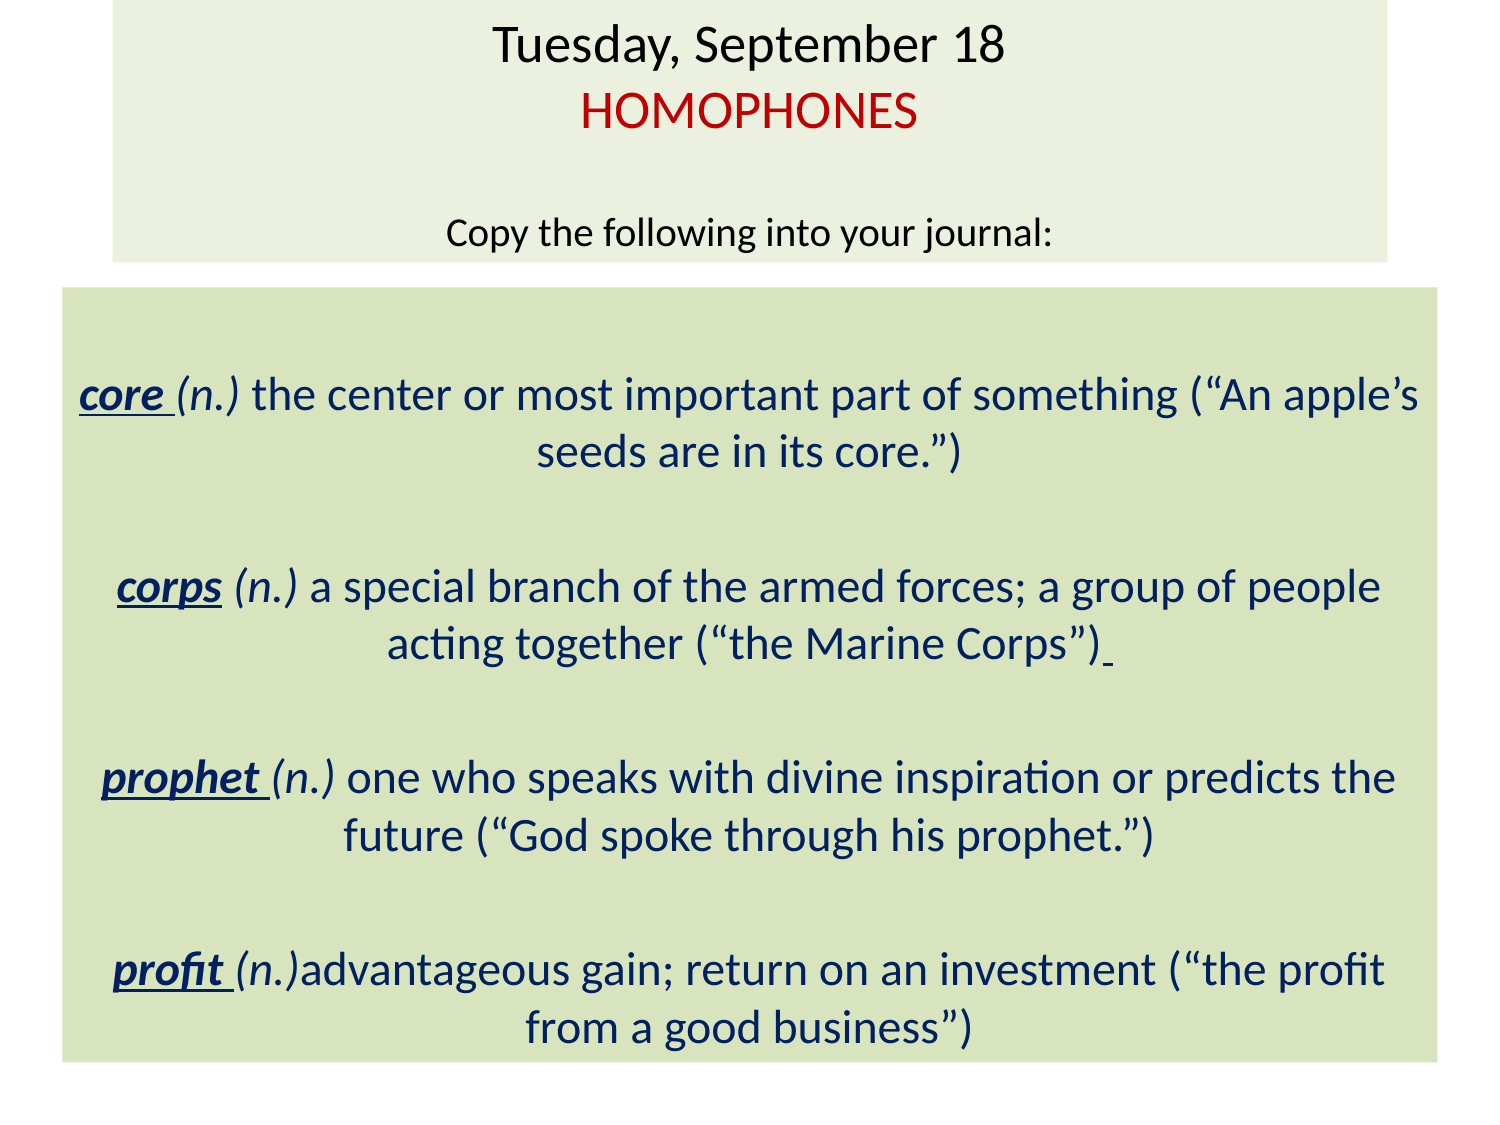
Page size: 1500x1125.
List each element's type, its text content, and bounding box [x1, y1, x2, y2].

subtitle core (n.) the center or most important part of something (“An apple’s seeds are in its core.”) corps (n.) a special branch of the armed forces; a group of people acting together (“the Marine Corps”) prophet (n.) one who speaks with divine inspiration or predicts the future (“God spoke through his prophet.”) profit (n.)advantageous gain; return on an investment (“the profit from a good business”) [62, 287, 1438, 1063]
title Tuesday, September 18 HOMOPHONES Copy the following into your journal: [112, 0, 1388, 263]
